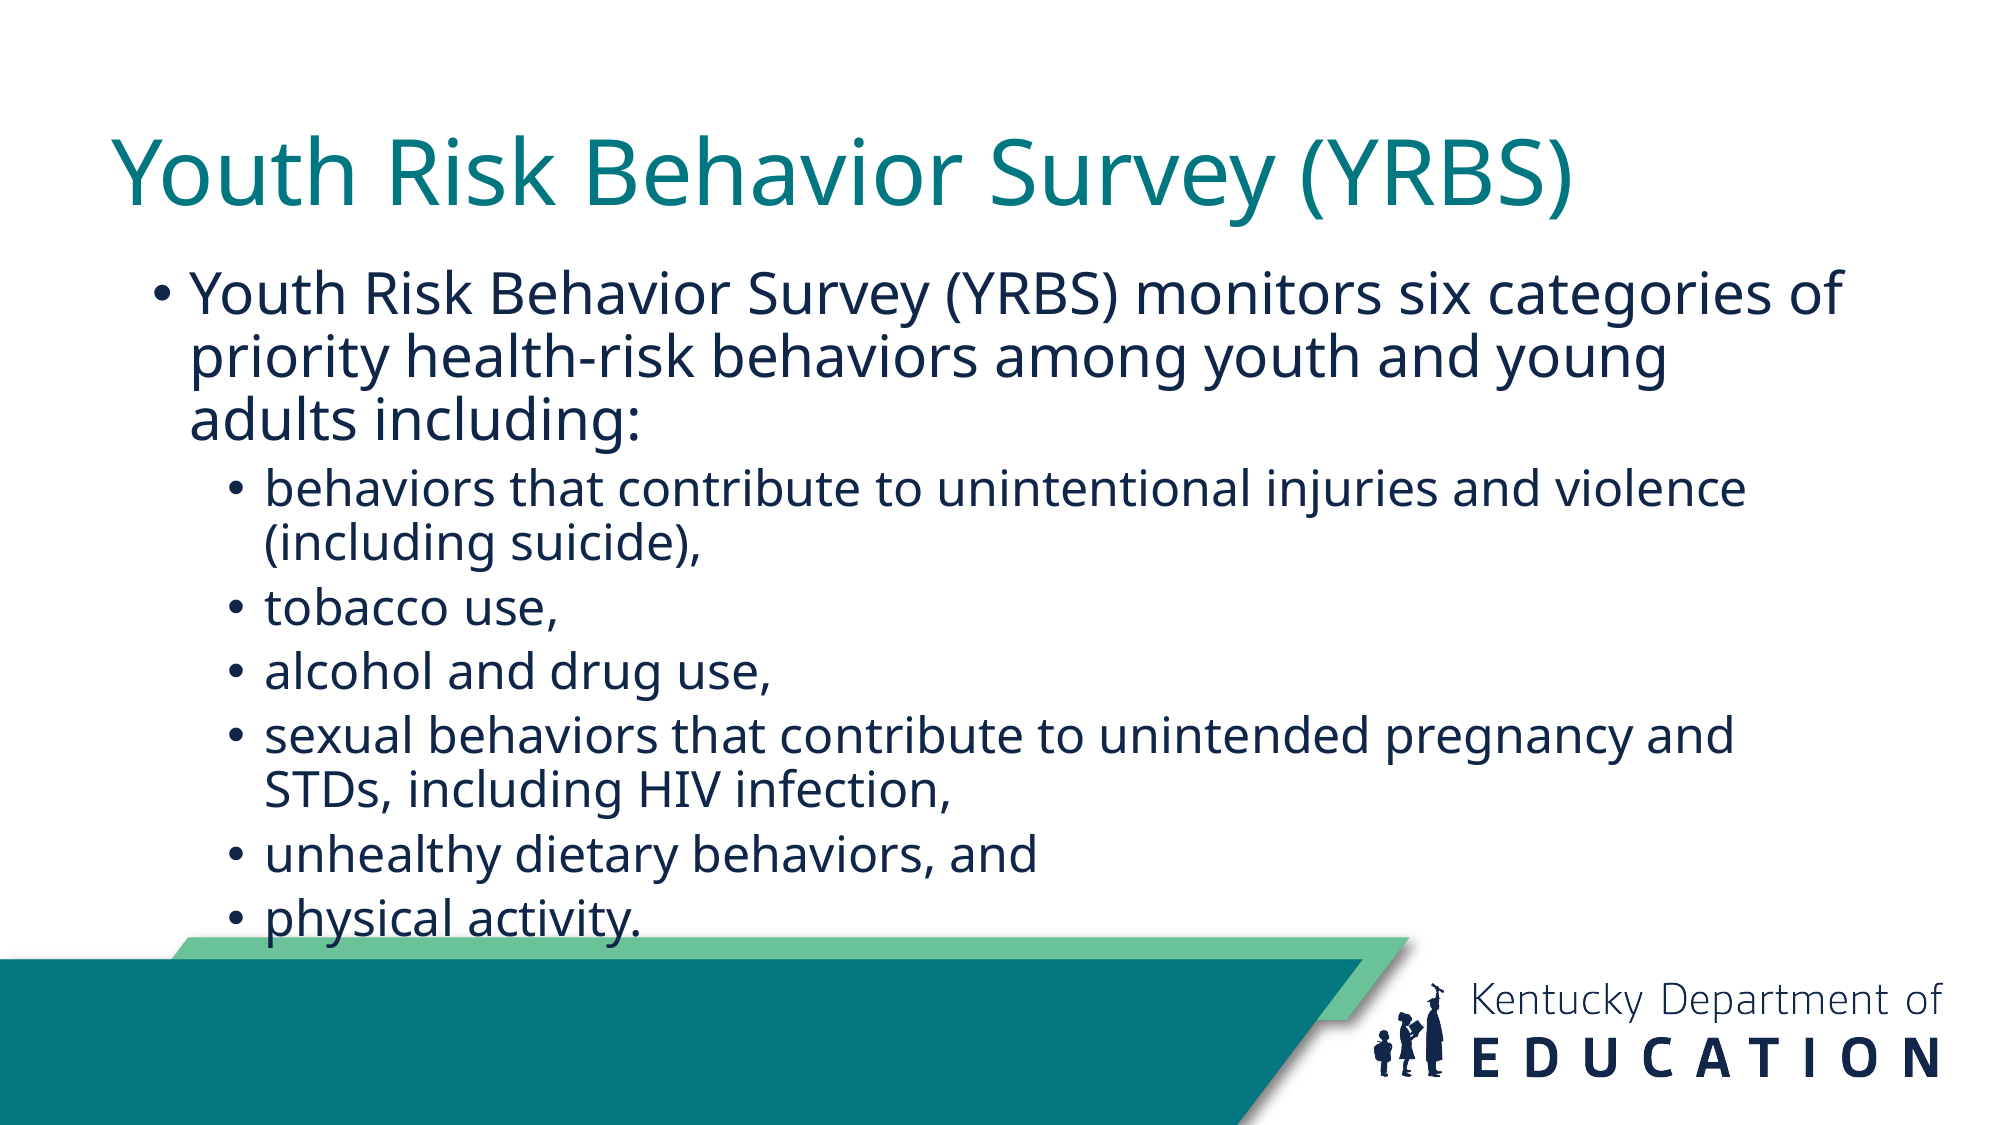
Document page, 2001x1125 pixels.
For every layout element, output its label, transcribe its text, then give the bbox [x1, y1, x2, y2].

picture [0, 0, 2001, 1125]
list Youth Risk Behavior Survey (YRBS) monitors six categories of priority health-risk behaviors among youth and young adults including: behaviors that contribute to unintentional injuries and violence (including suicide), tobacco use, alcohol and drug use, sexual behaviors that contribute to unintended pregnancy and STDs, including HIV infection, unhealthy dietary behaviors, and physical activity. [137, 257, 1863, 971]
title Youth Risk Behavior Survey (YRBS) [96, 67, 1822, 285]
